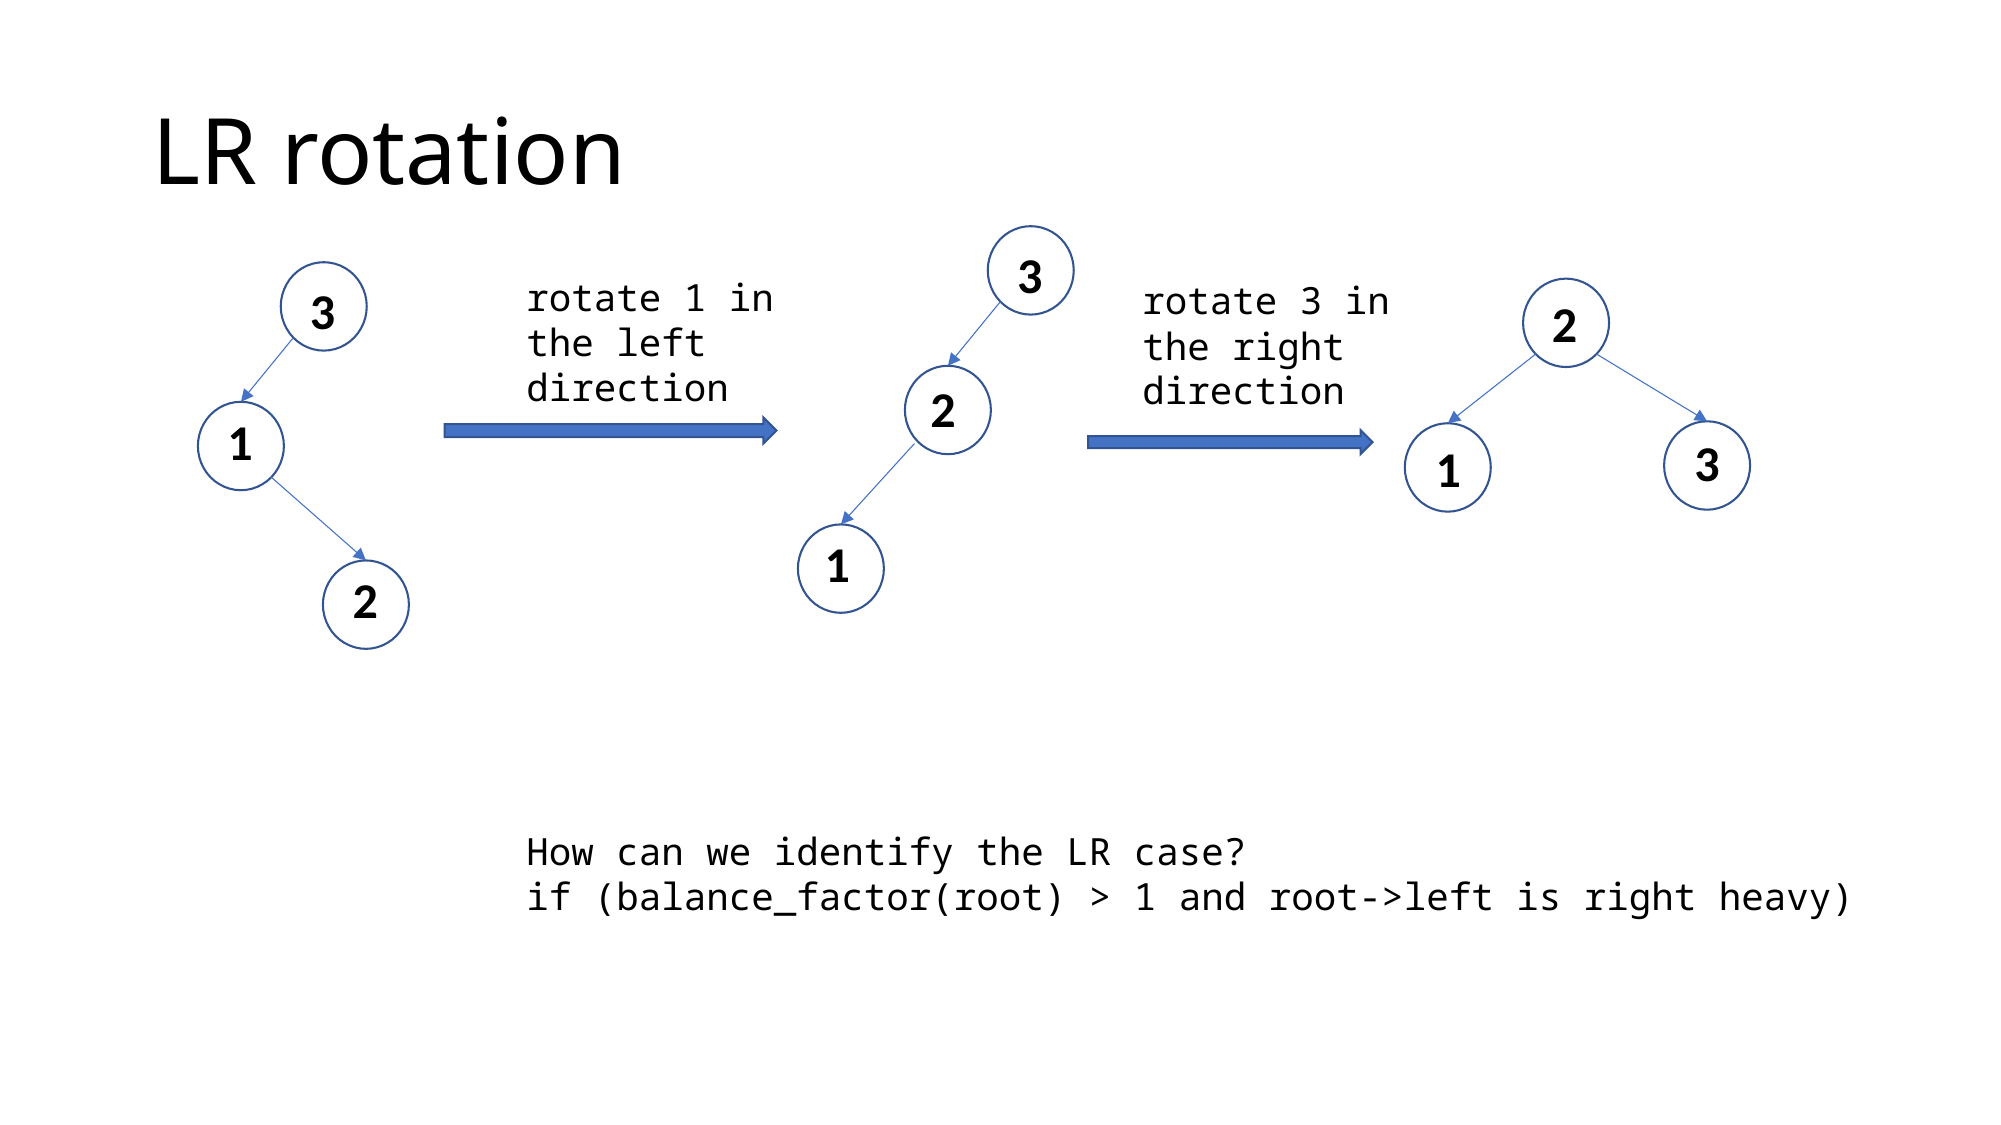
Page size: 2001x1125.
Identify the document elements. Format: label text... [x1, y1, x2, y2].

text_box [1013, 312, 1048, 316]
text_box [279, 261, 353, 341]
text_box 3 [1679, 423, 1766, 499]
text_box 1 [1420, 430, 1507, 505]
text_box 3 [1002, 236, 1089, 312]
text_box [240, 337, 294, 402]
text_box [1087, 427, 1375, 457]
text_box [1663, 430, 1737, 511]
text_box ` [796, 537, 809, 600]
text_box How can we identify the LR case? if (balance_factor(root) > 1 and root->left is right heavy) [511, 820, 1888, 925]
text_box [1522, 288, 1537, 354]
text_box [1543, 277, 1589, 284]
text_box rotate 1 in the left direction [511, 266, 810, 416]
text_box [196, 411, 271, 492]
title LR rotation [137, 45, 1863, 264]
text_box 3 [295, 272, 382, 348]
text_box [986, 225, 1060, 305]
text_box [1541, 360, 1591, 369]
text_box ` [321, 570, 398, 650]
text_box [920, 445, 976, 456]
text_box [271, 477, 366, 561]
text_box 2 [337, 560, 424, 636]
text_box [1447, 353, 1536, 424]
text_box [1423, 422, 1473, 430]
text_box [840, 443, 915, 525]
text_box [903, 380, 915, 440]
text_box [1403, 432, 1420, 503]
text_box [306, 348, 341, 352]
text_box [1423, 505, 1473, 513]
text_box 1 [809, 525, 896, 601]
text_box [1596, 354, 1708, 422]
text_box [443, 415, 778, 447]
text_box 2 [1537, 284, 1624, 360]
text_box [947, 301, 1001, 366]
text_box 1 [212, 402, 299, 478]
text_box ` [810, 601, 872, 614]
text_box [929, 364, 967, 369]
text_box 2 [915, 369, 1002, 445]
text_box rotate 3 in the right direction [1127, 270, 1427, 420]
